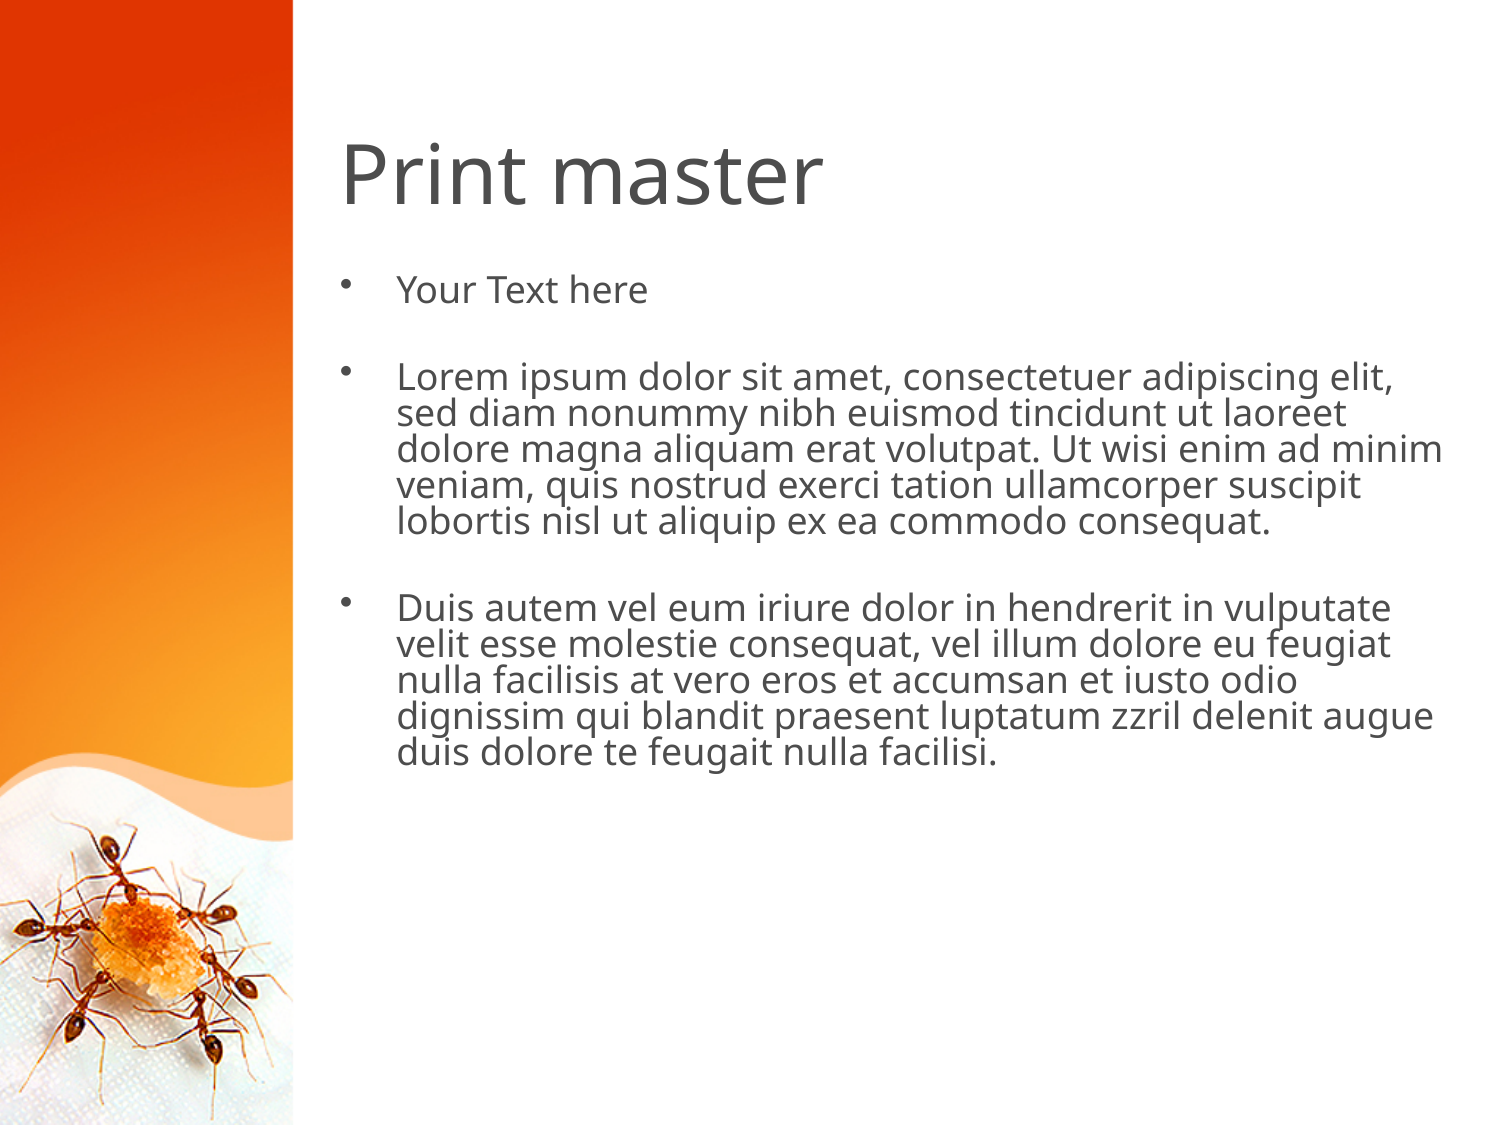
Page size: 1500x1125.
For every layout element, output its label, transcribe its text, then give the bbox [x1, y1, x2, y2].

title Print master [324, 112, 1463, 230]
list Your Text here Lorem ipsum dolor sit amet, consectetuer adipiscing elit, sed diam nonummy nibh euismod tincidunt ut laoreet dolore magna aliquam erat volutpat. Ut wisi enim ad minim veniam, quis nostrud exerci tation ullamcorper suscipit lobortis nisl ut aliquip ex ea commodo consequat. Duis autem vel eum iriure dolor in hendrerit in vulputate velit esse molestie consequat, vel illum dolore eu feugiat nulla facilisis at vero eros et accumsan et iusto odio dignissim qui blandit praesent luptatum zzril delenit augue duis dolore te feugait nulla facilisi. [324, 267, 1463, 968]
picture [0, 0, 1500, 1125]
